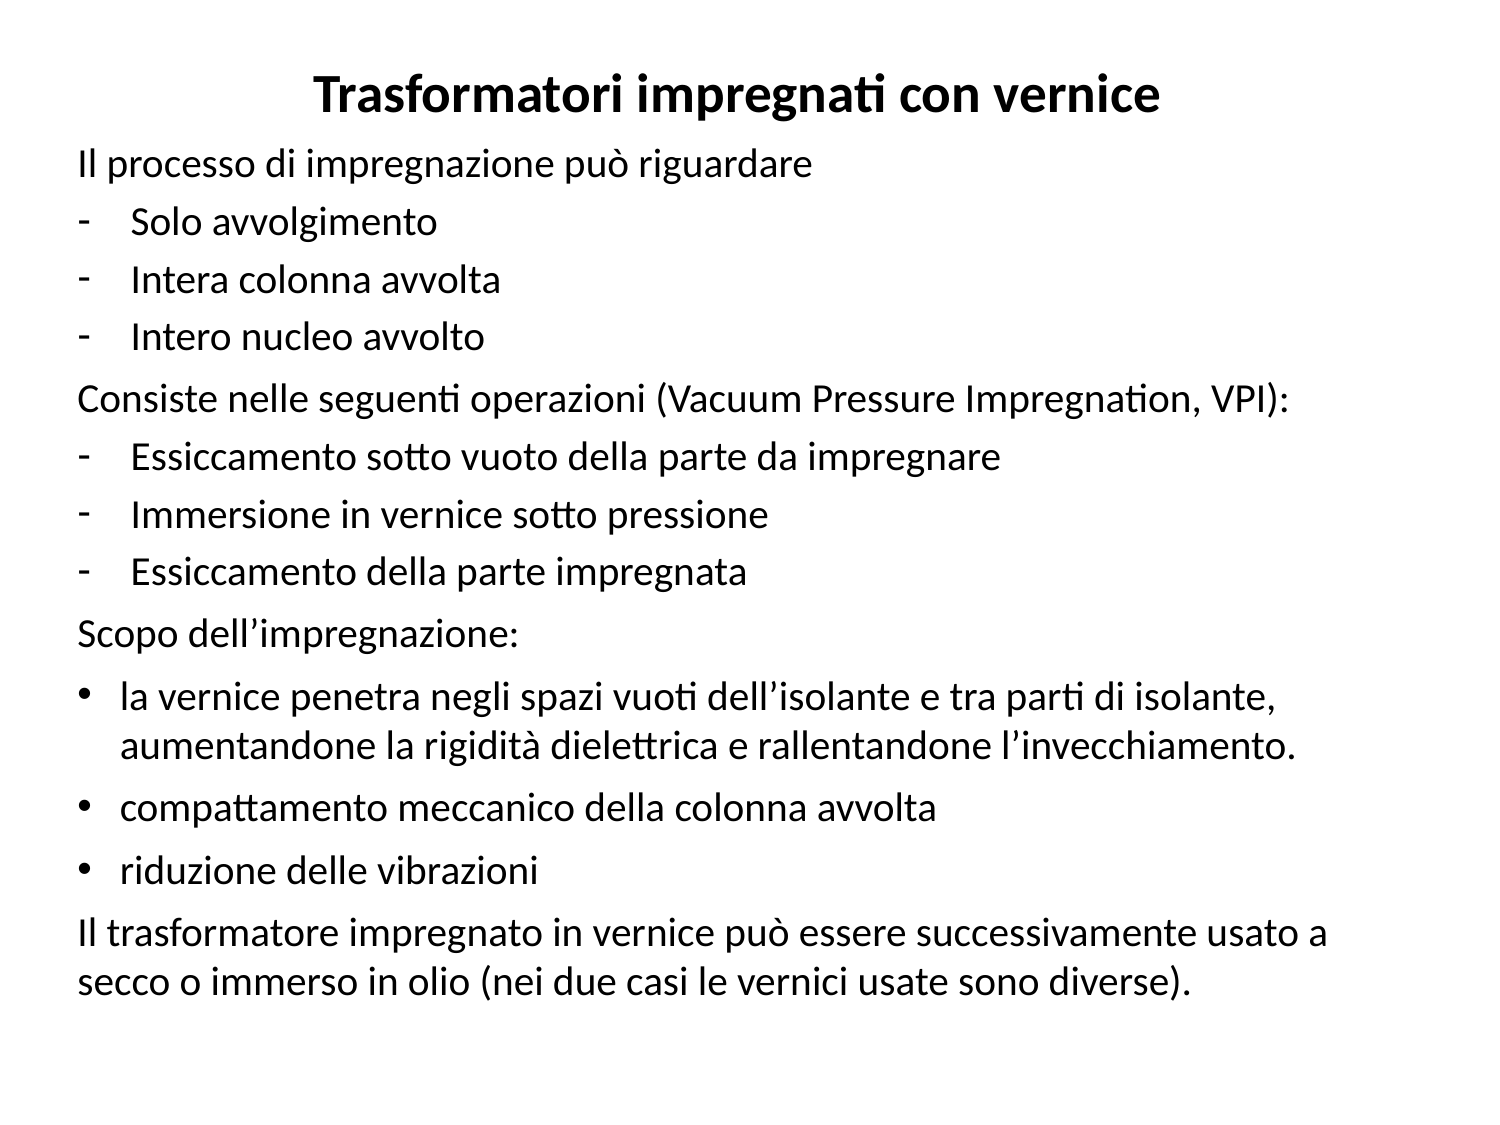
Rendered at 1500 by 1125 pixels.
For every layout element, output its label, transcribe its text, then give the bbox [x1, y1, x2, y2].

list Trasformatori impregnati con vernice Il processo di impregnazione può riguardare Solo avvolgimento Intera colonna avvolta Intero nucleo avvolto Consiste nelle seguenti operazioni (Vacuum Pressure Impregnation, VPI): Essiccamento sotto vuoto della parte da impregnare Immersione in vernice sotto pressione Essiccamento della parte impregnata Scopo dell’impregnazione: la vernice penetra negli spazi vuoti dell’isolante e tra parti di isolante, aumentandone la rigidità dielettrica e rallentandone l’invecchiamento. compattamento meccanico della colonna avvolta riduzione delle vibrazioni Il trasformatore impregnato in vernice può essere successivamente usato a secco o immerso in olio (nei due casi le vernici usate sono diverse). [62, 50, 1413, 1038]
